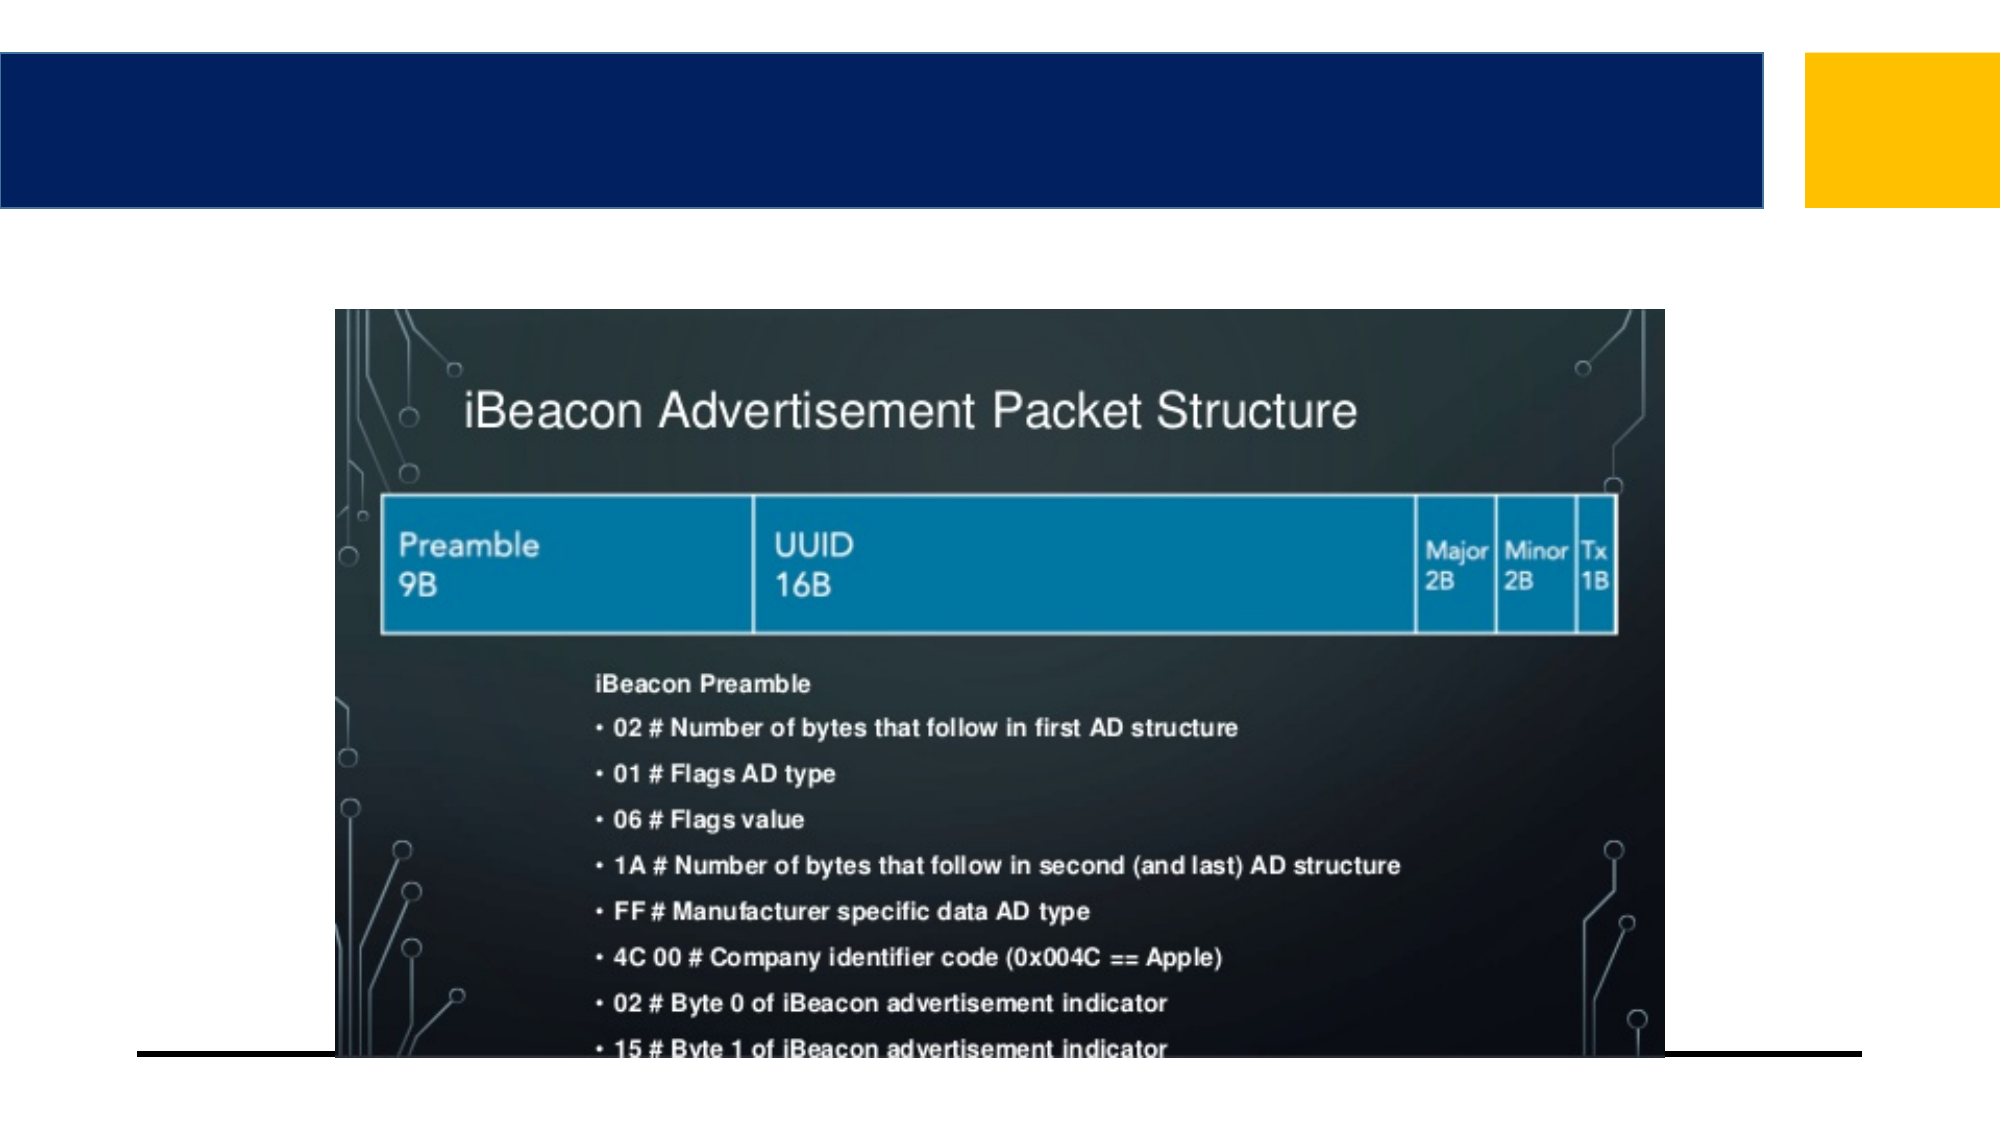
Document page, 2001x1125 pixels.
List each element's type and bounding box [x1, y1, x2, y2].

picture [335, 309, 1665, 1058]
